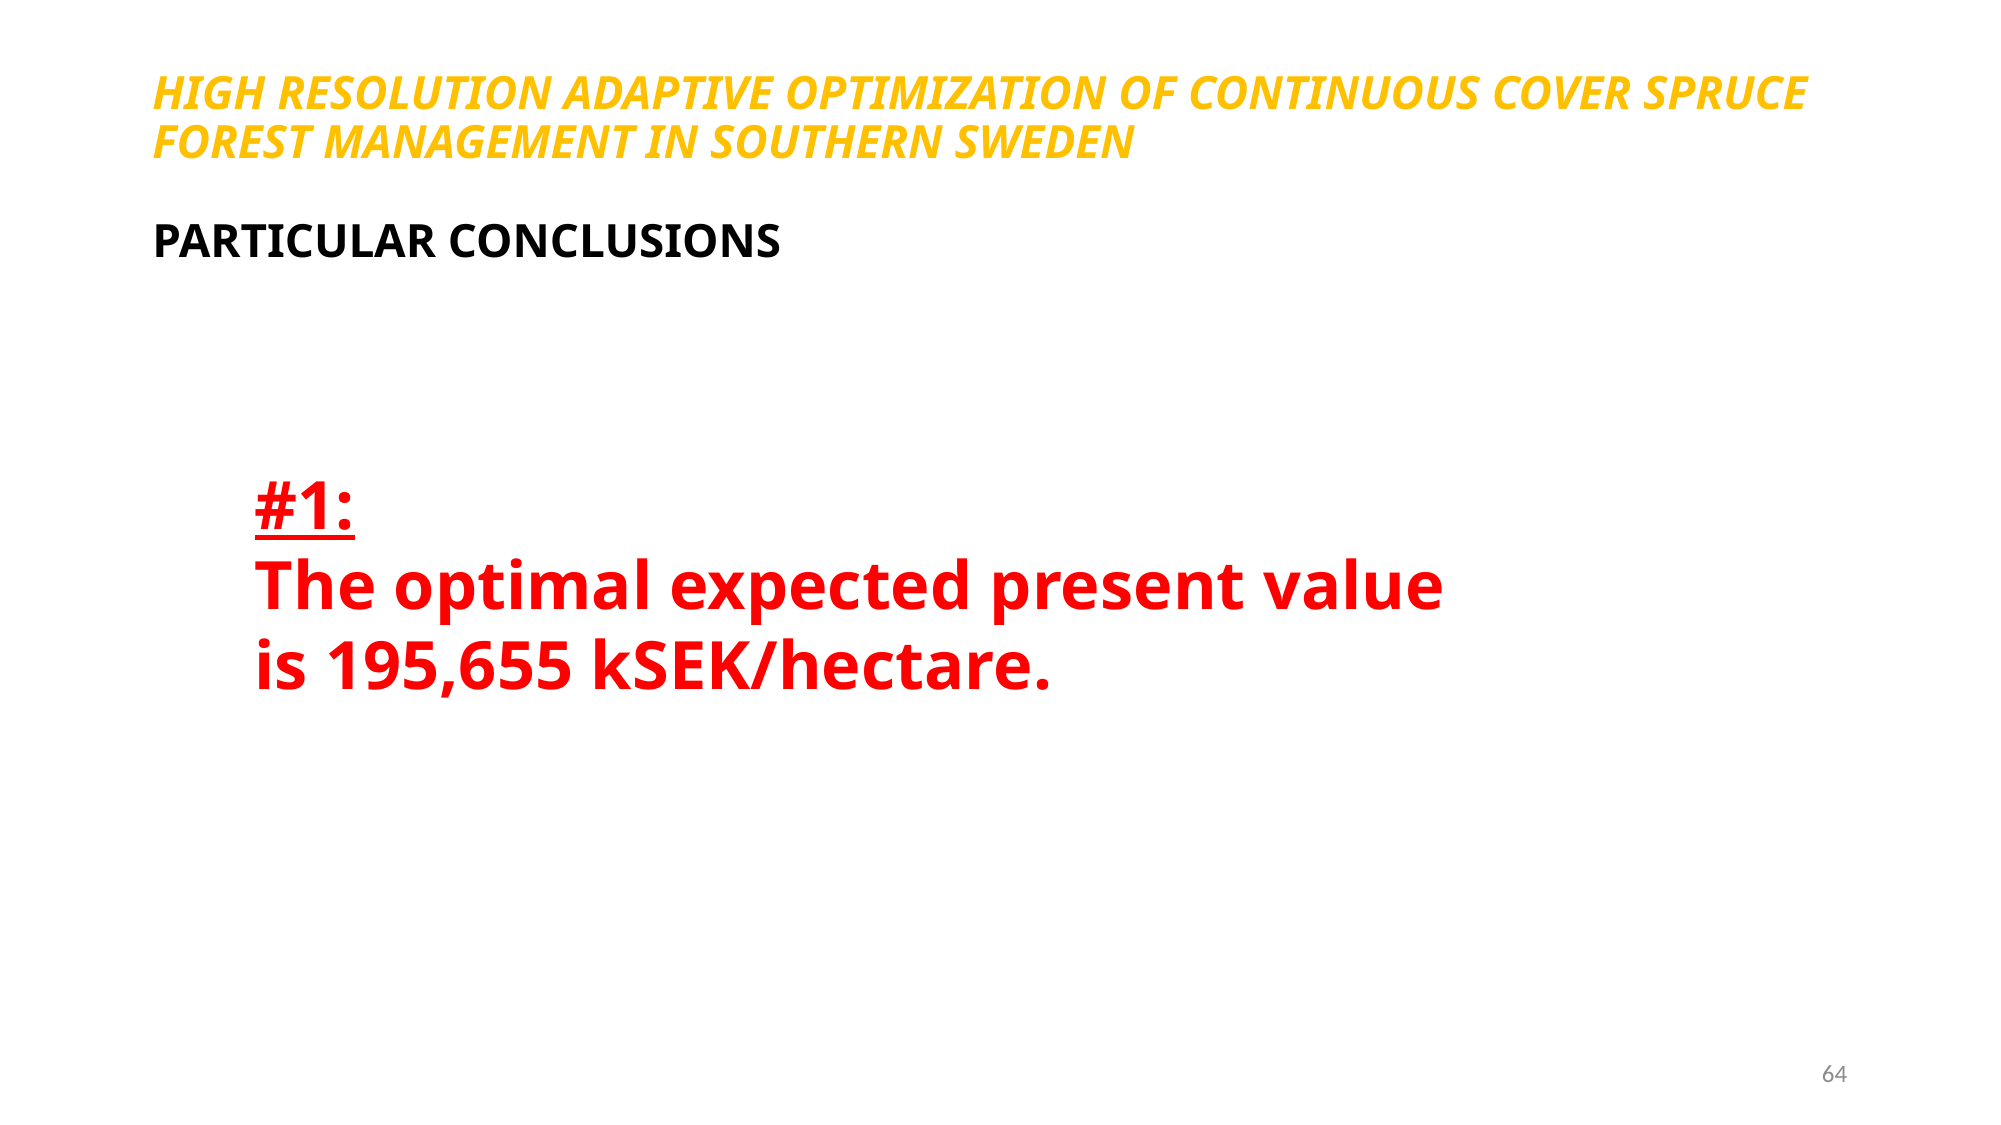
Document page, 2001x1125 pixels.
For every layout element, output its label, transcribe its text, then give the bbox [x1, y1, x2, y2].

title HIGH RESOLUTION ADAPTIVE OPTIMIZATION OF CONTINUOUS COVER SPRUCE FOREST MANAGEMENT IN SOUTHERN SWEDEN PARTICULAR CONCLUSIONS [137, 59, 1863, 278]
text_box #1: The optimal expected present value is 195,655 kSEK/hectare. [239, 455, 1734, 711]
slide_number 64 [1412, 1042, 1863, 1103]
